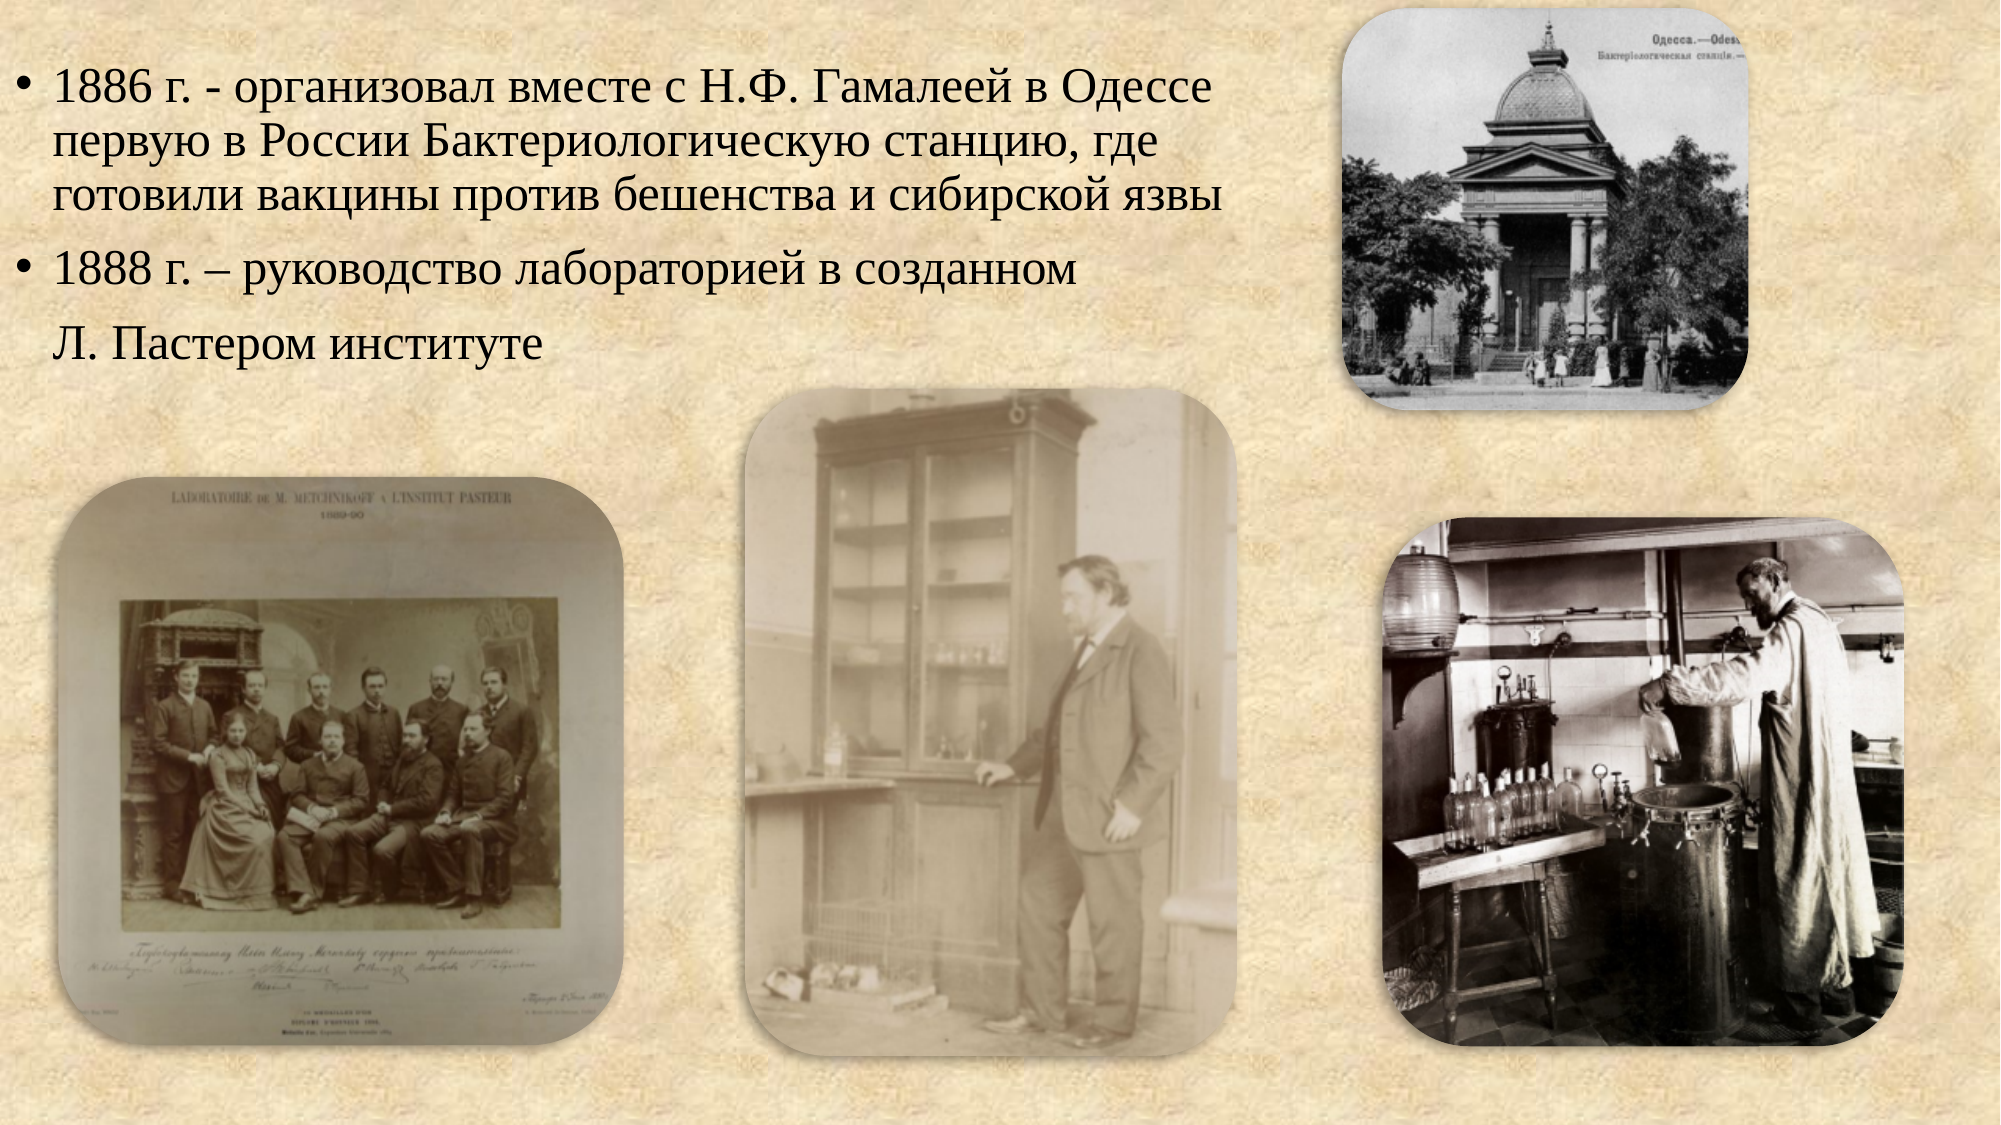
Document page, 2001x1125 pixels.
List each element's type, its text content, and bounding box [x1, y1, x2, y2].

list 1886 г. - организовал вместе с Н.Ф. Гамалеей в Одессе первую в России Бактериологическую станцию, где готовили вакцины против бешенства и сибирской язвы 1888 г. – руководство лабораторией в созданном Л. Пастером институте [0, 51, 1359, 1014]
picture [0, 0, 2001, 1125]
